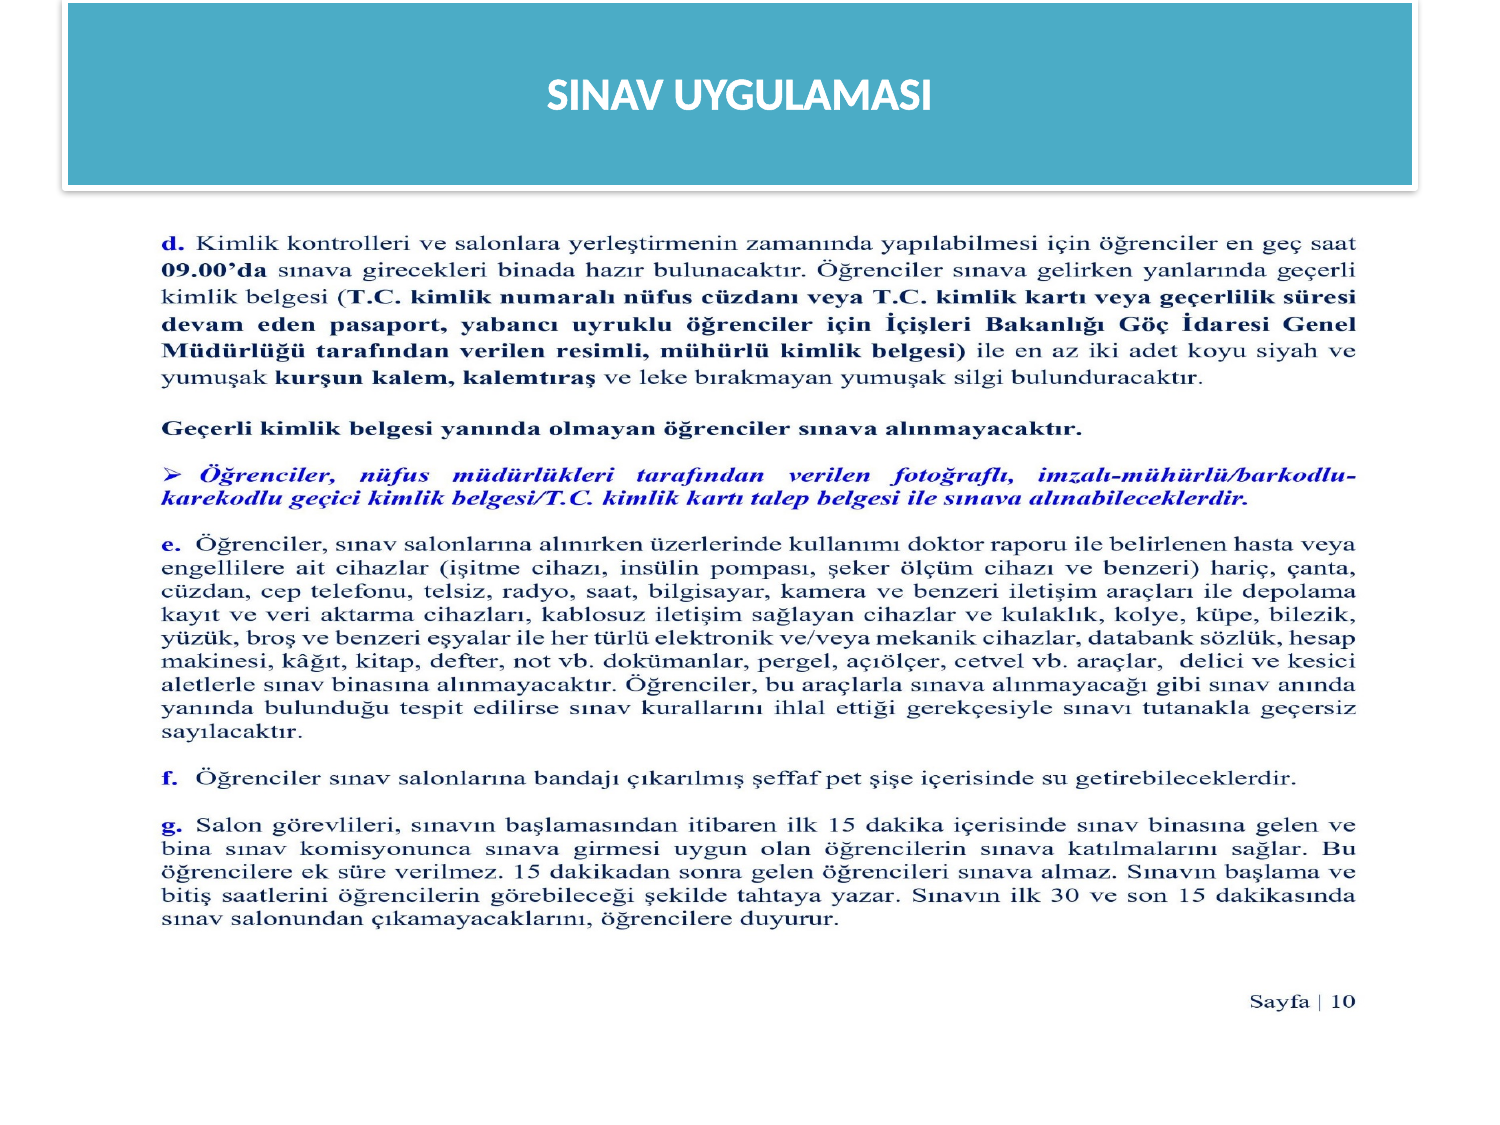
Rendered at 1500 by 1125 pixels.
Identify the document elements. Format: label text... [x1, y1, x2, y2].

picture [41, 207, 1459, 1095]
title SINAV UYGULAMASI [62, 0, 1418, 191]
